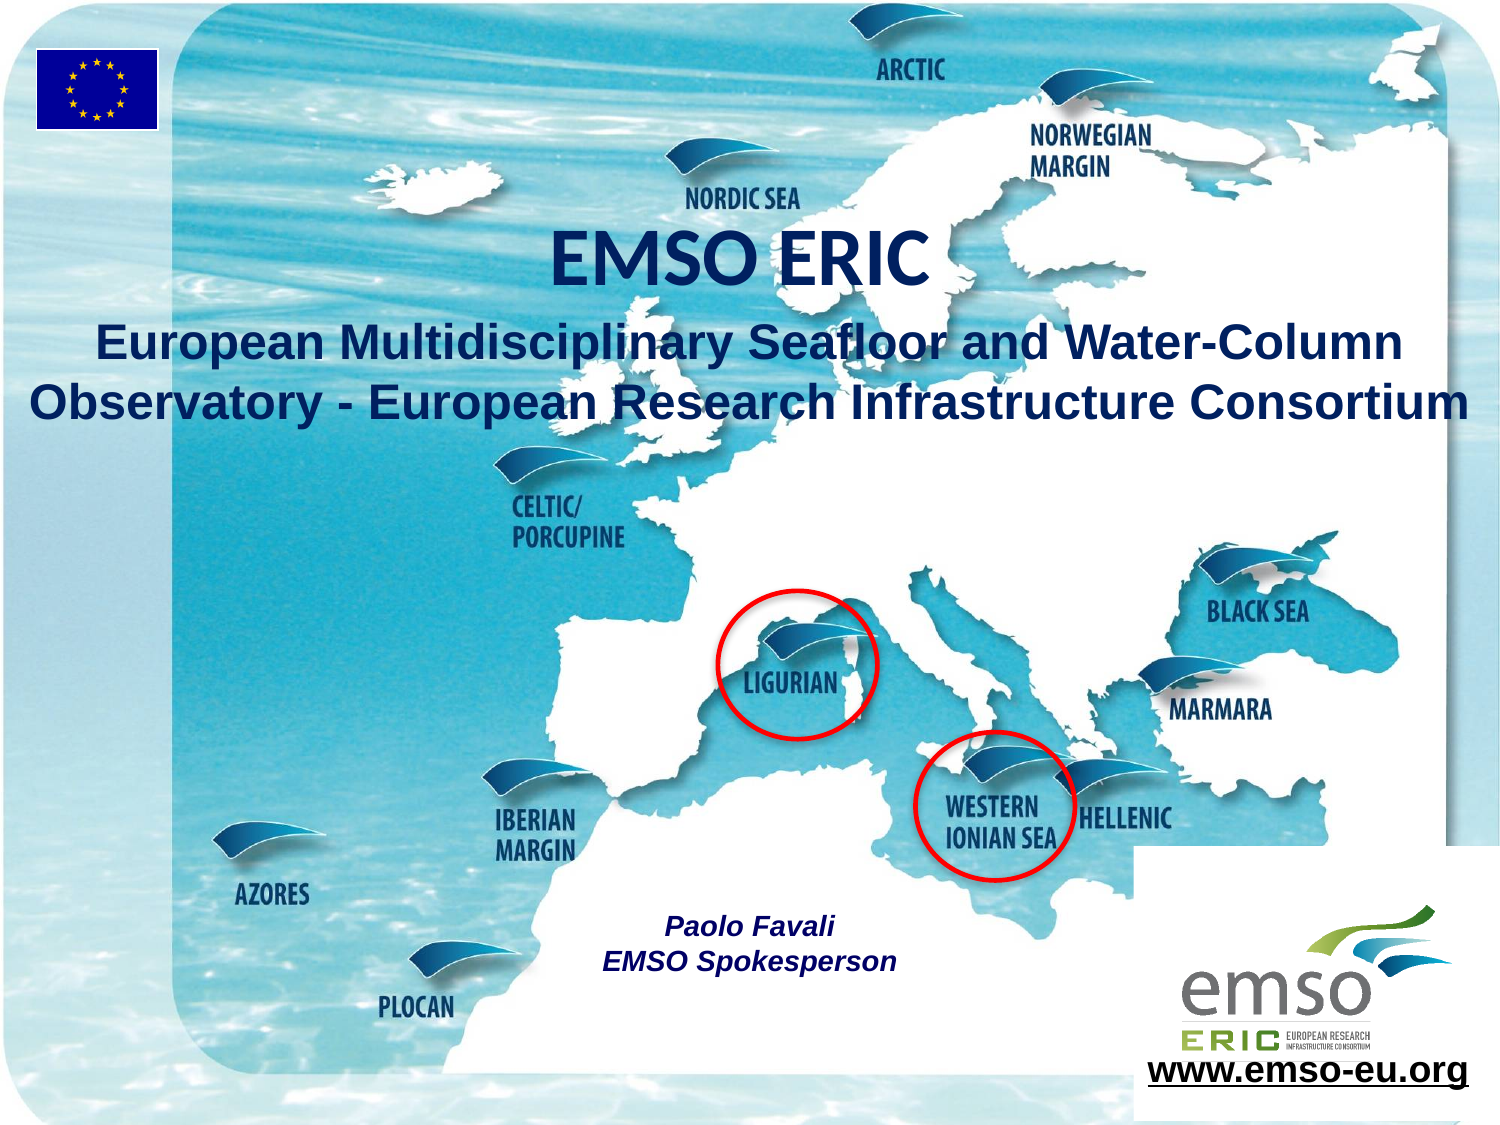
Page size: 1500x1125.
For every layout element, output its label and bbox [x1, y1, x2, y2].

picture [0, 0, 1500, 1125]
text_box [1133, 845, 1500, 1122]
